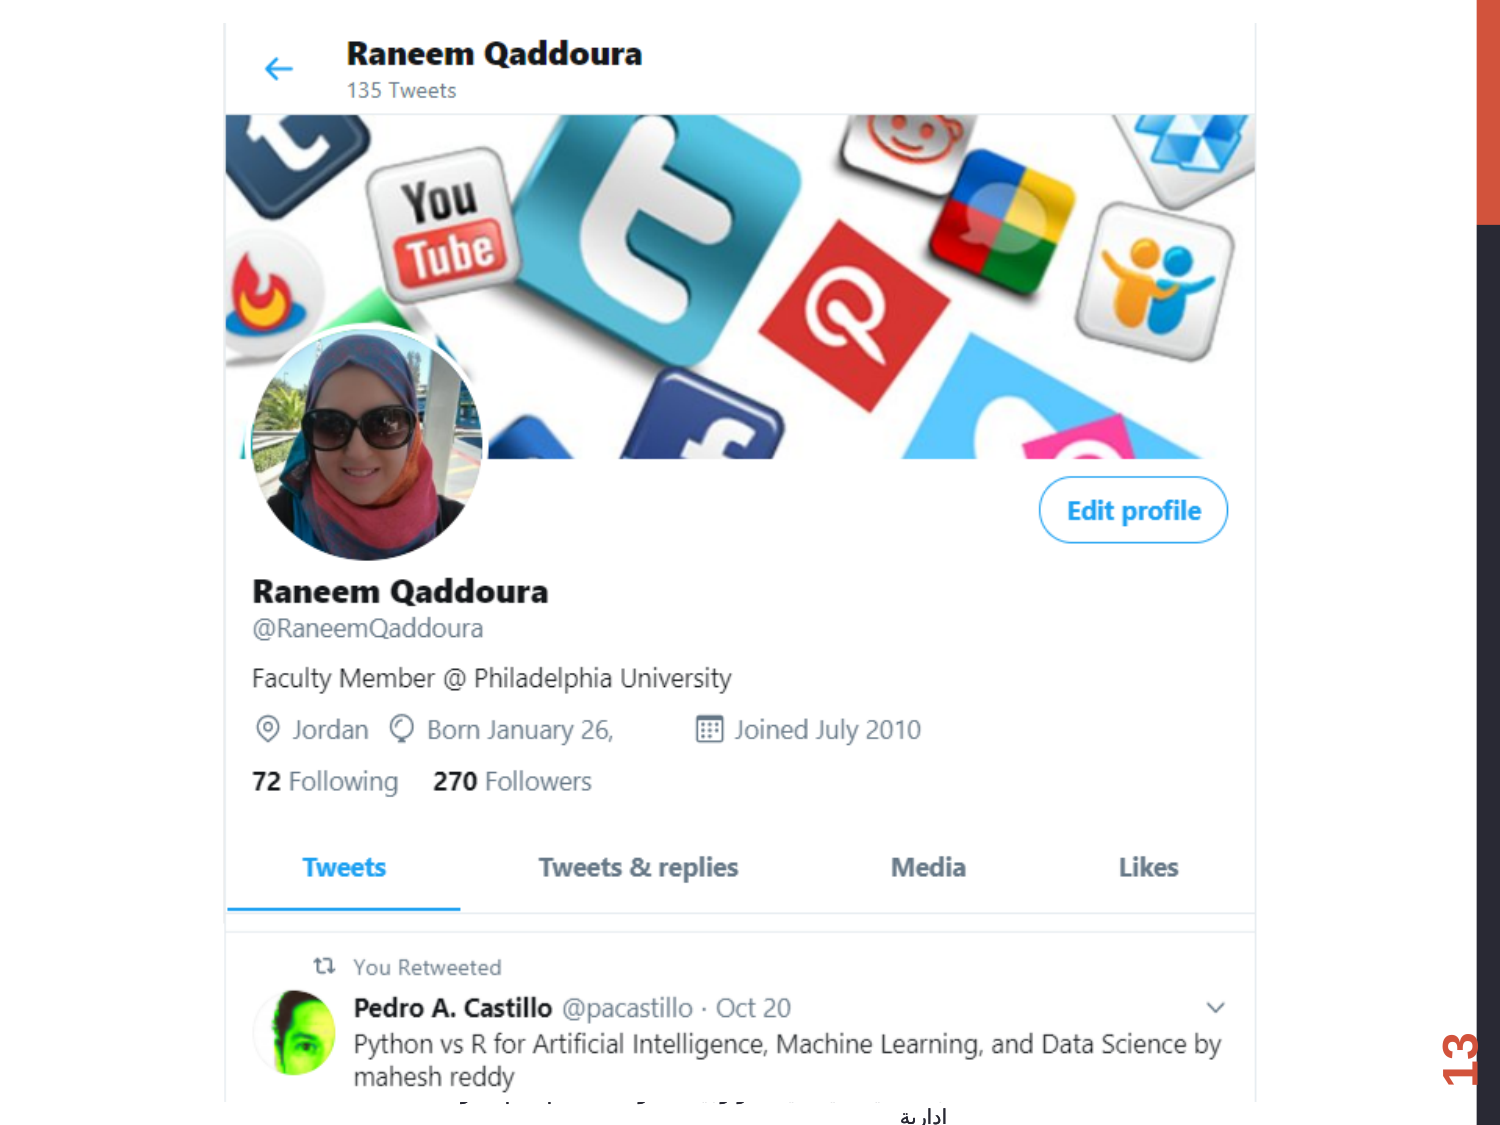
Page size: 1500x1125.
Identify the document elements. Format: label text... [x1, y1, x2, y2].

slide_number 13 [1427, 887, 1488, 1104]
picture [222, 22, 1278, 1102]
